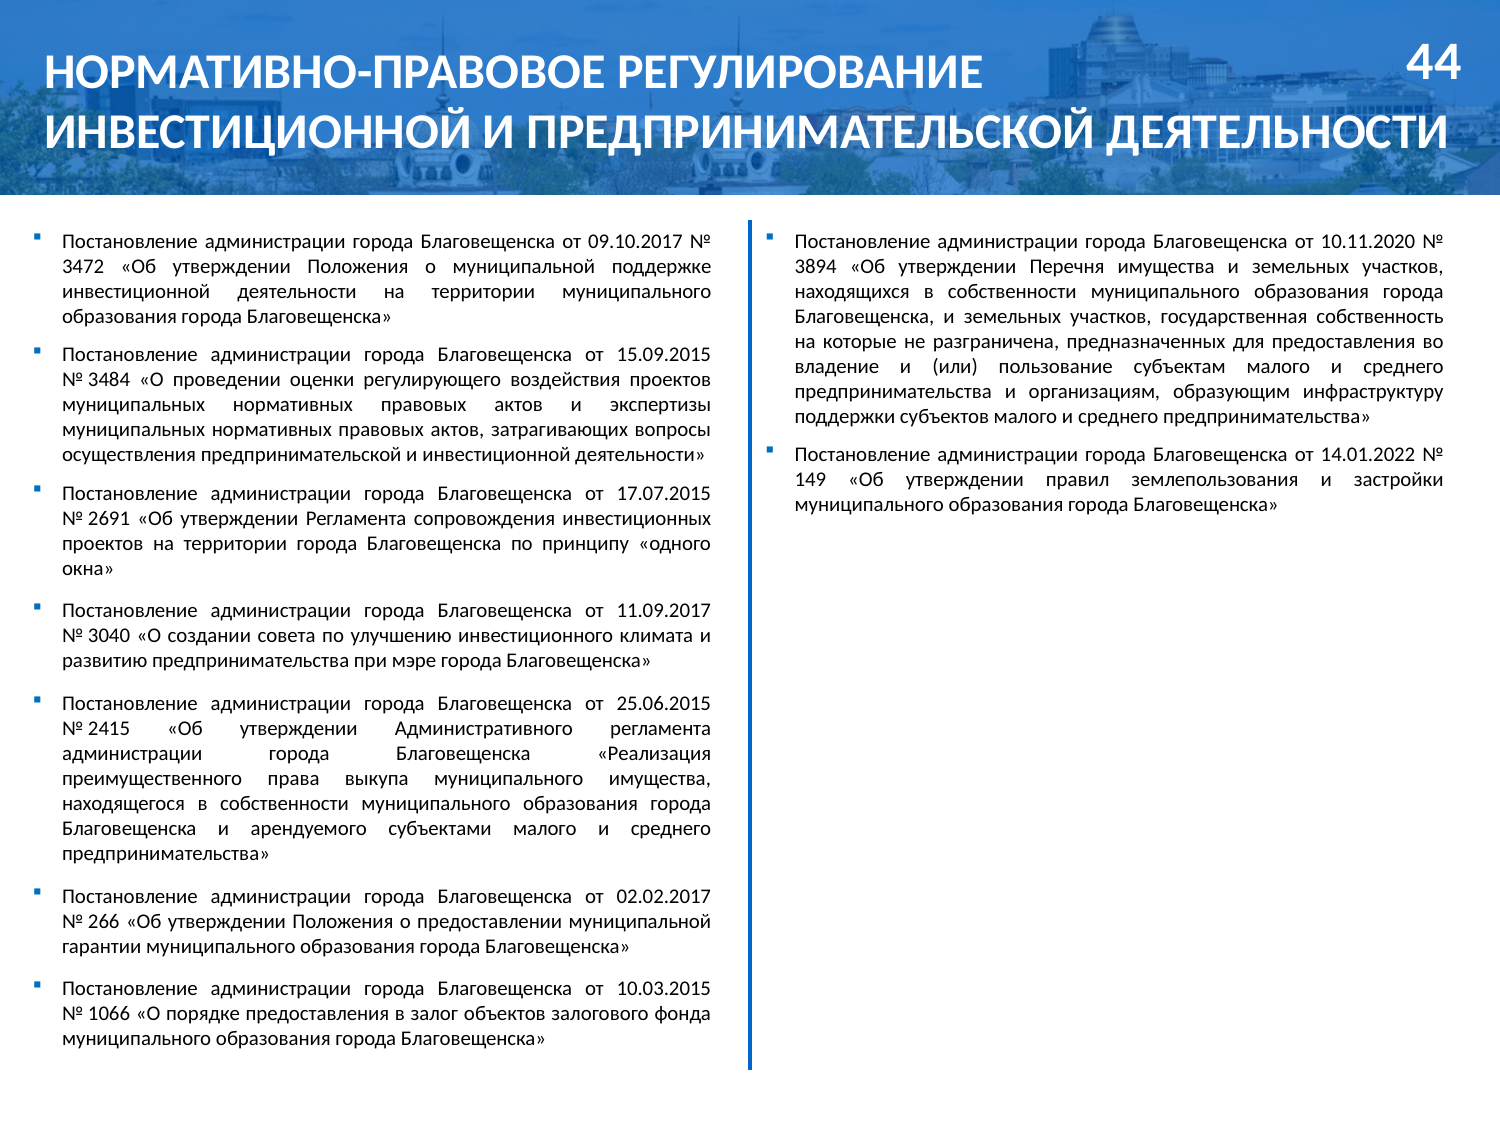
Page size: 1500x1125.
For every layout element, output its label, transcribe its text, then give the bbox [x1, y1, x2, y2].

list Постановление администрации города Благовещенска от 10.11.2020 № 3894 «Об утверждении Перечня имущества и земельных участков, находящихся в собственности муниципального образования города Благовещенска, и земельных участков, государственная собственность на которые не разграничена, предназначенных для предоставления во владение и (или) пользование субъектам малого и среднего предпринимательства и организациям, образующим инфраструктуру поддержки субъектов малого и среднего предпринимательства» Постановление администрации города Благовещенска от 14.01.2022 № 149 «Об утверждении правил землепользования и застройки муниципального образования города Благовещенска» [751, 219, 1459, 1071]
list Постановление администрации города Благовещенска от 09.10.2017 № 3472 «Об утверждении Положения о муниципальной поддержке инвестиционной деятельности на территории муниципального образования города Благовещенска» Постановление администрации города Благовещенска от 15.09.2015 № 3484 «О проведении оценки регулирующего воздействия проектов муниципальных нормативных правовых актов и экспертизы муниципальных нормативных правовых актов, затрагивающих вопросы осуществления предпринимательской и инвестиционной деятельности» Постановление администрации города Благовещенска от 17.07.2015 № 2691 «Об утверждении Регламента сопровождения инвестиционных проектов на территории города Благовещенска по принципу «одного окна» Постановление администрации города Благовещенска от 11.09.2017 № 3040 «О создании совета по улучшению инвестиционного климата и развитию предпринимательства при мэре города Благовещенска» Постановление администрации города Благовещенска от 25.06.2015 № 2415 «Об утверждении Административного регламента администрации города Благовещенска «Реализация преимущественного права выкупа муниципального имущества, находящегося в собственности муниципального образования города Благовещенска и арендуемого субъектами малого и среднего предпринимательства» Постановление администрации города Благовещенска от 02.02.2017 № 266 «Об утверждении Положения о предоставлении муниципальной гарантии муниципального образования города Благовещенска» Постановление администрации города Благовещенска от 10.03.2015 № 1066 «О порядке предоставления в залог объектов залогового фонда муниципального образования города Благовещенска» [17, 219, 727, 1071]
picture [0, 0, 1500, 196]
